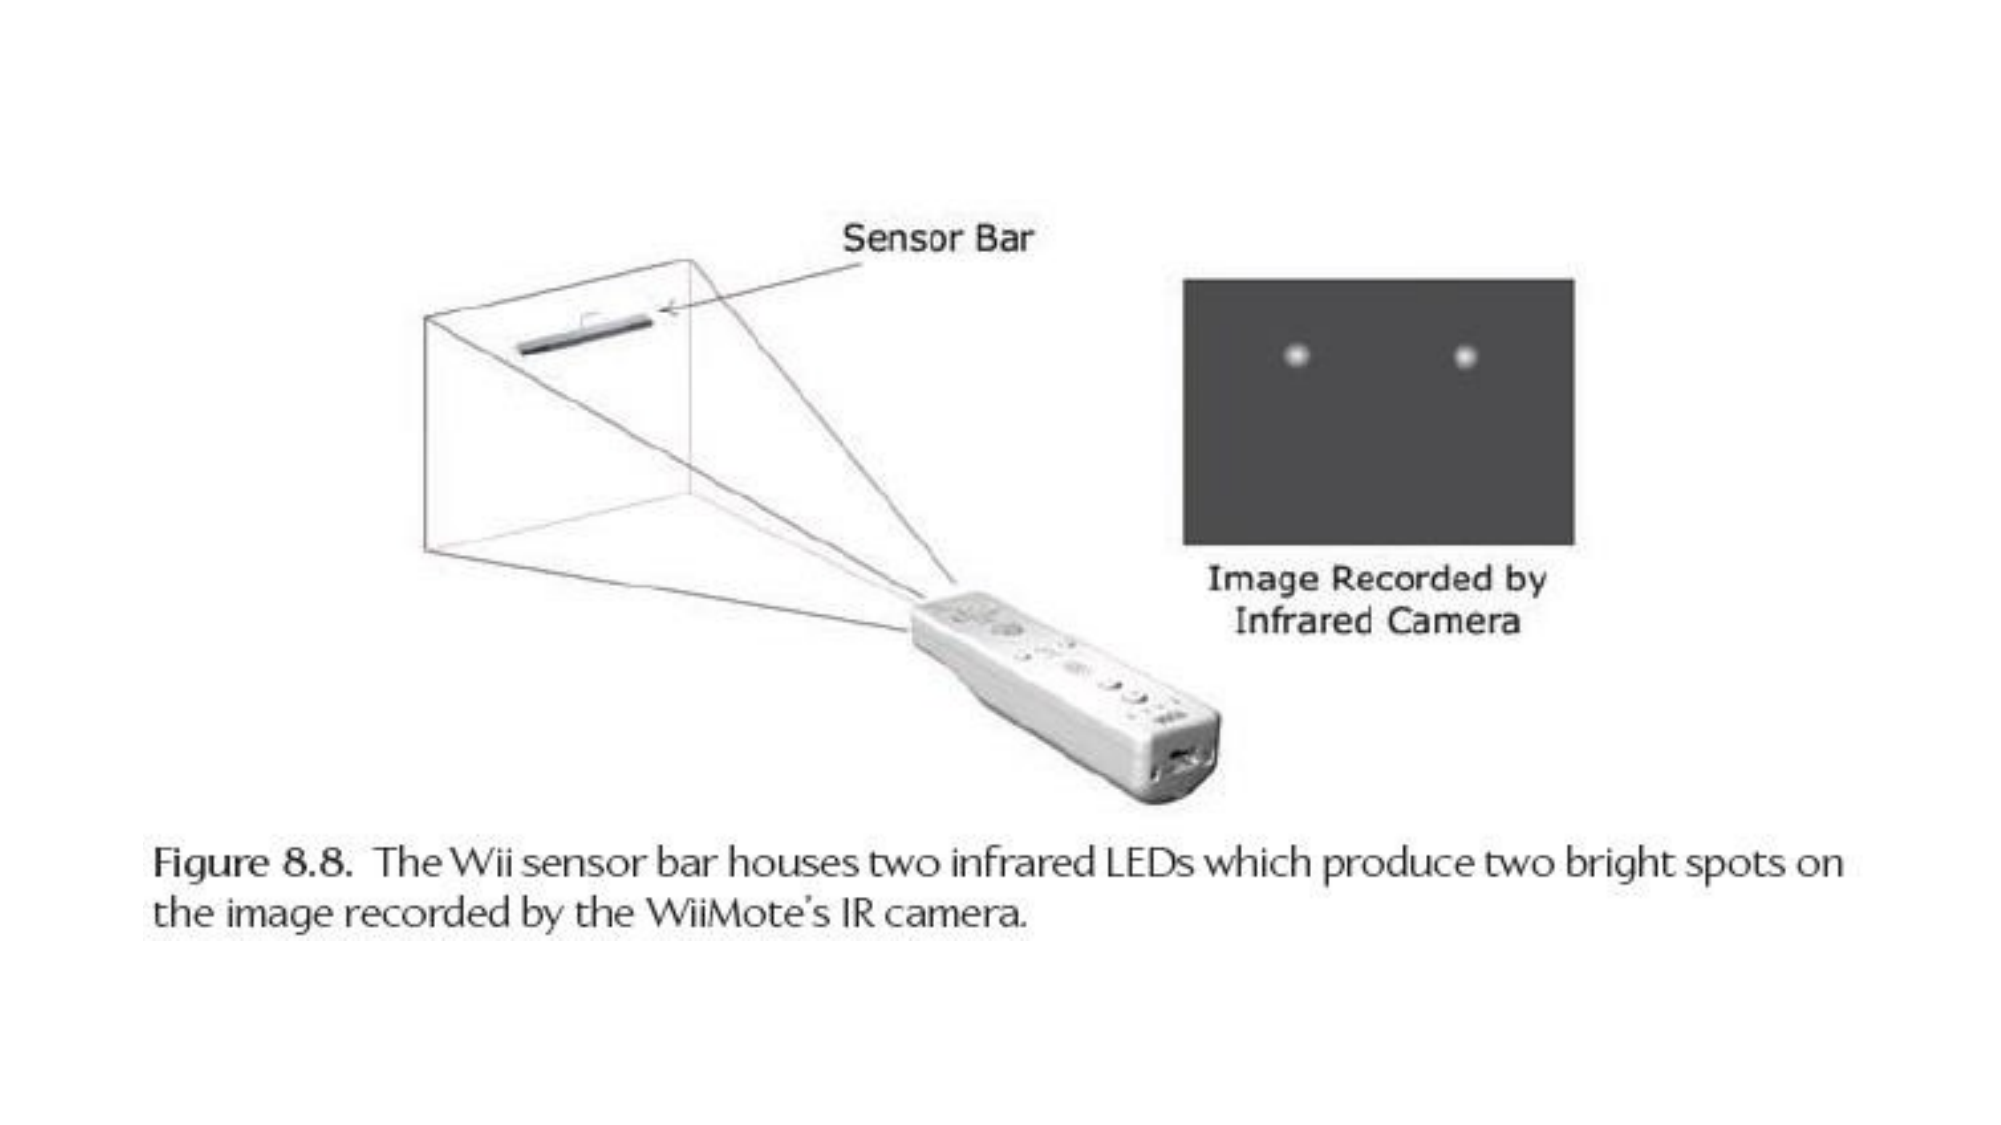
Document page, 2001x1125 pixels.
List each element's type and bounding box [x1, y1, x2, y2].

text_box [143, 199, 1863, 941]
